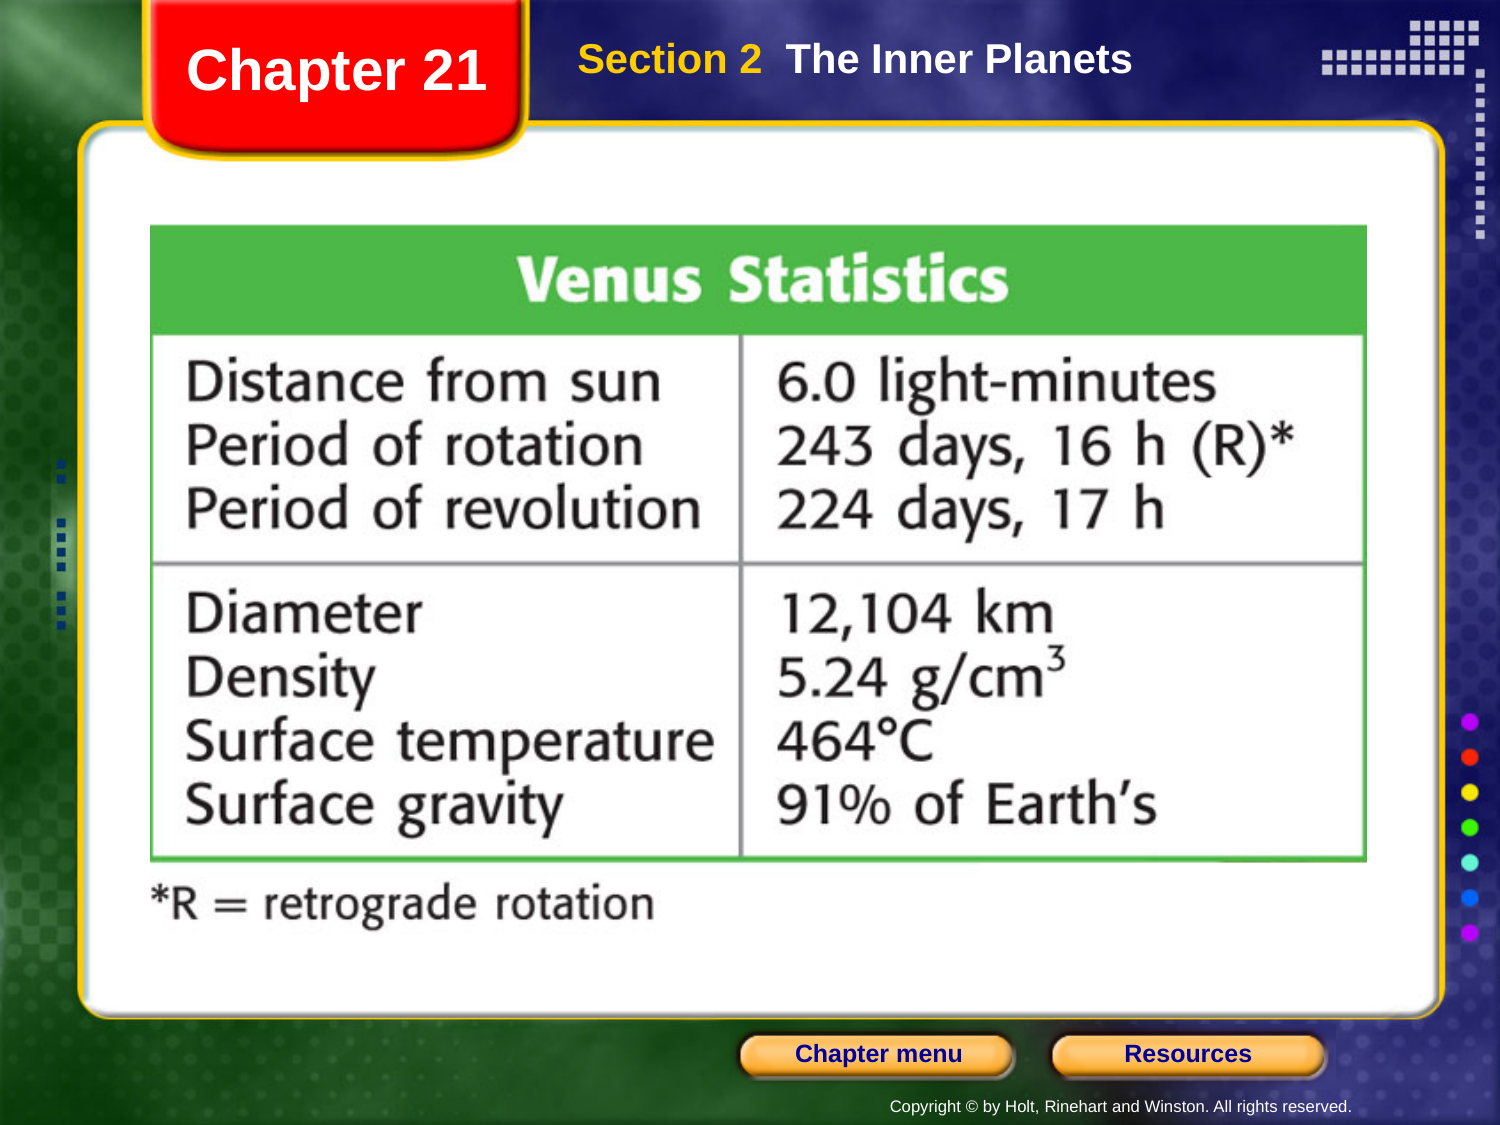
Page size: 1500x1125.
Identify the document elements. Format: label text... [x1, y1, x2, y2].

text_box Section 2 The Inner Planets [562, 24, 1200, 90]
text_box Chapter 21 [171, 24, 503, 110]
picture [0, 0, 1500, 1125]
